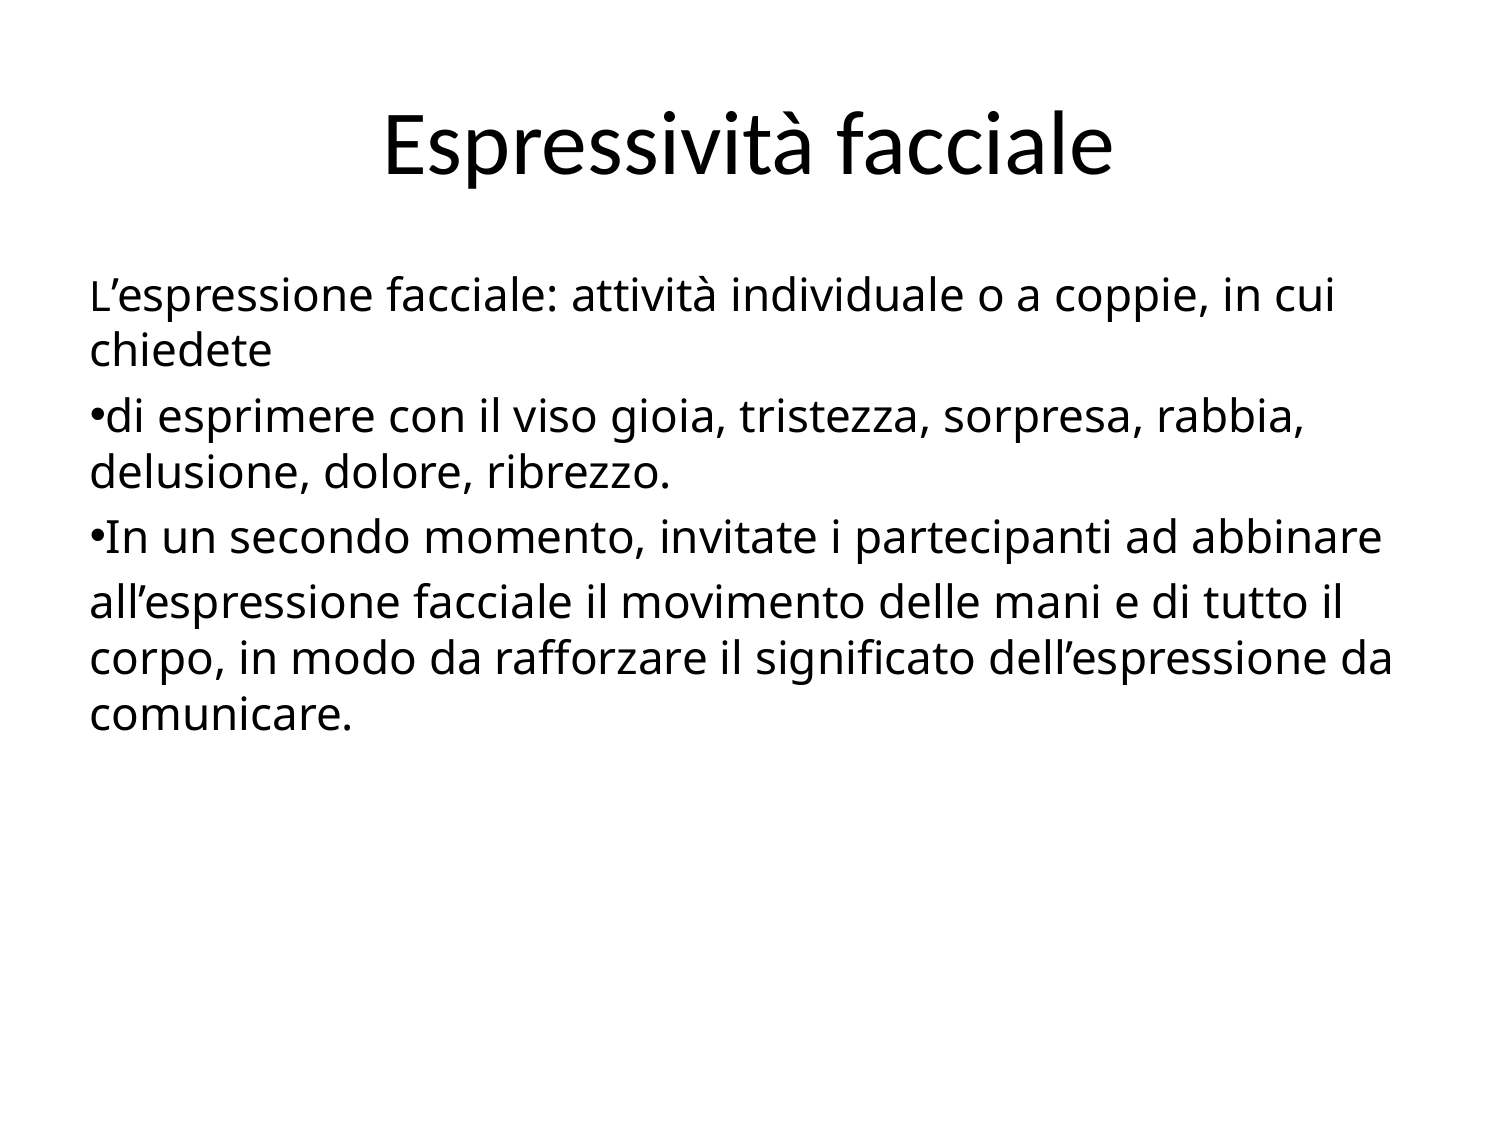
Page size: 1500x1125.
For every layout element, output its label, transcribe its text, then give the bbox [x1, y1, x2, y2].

title Espressività facciale [74, 44, 1425, 233]
list L’espressione facciale: attività individuale o a coppie, in cui chiedete di esprimere con il viso gioia, tristezza, sorpresa, rabbia, delusione, dolore, ribrezzo. In un secondo momento, invitate i partecipanti ad abbinare all’espressione facciale il movimento delle mani e di tutto il corpo, in modo da rafforzare il significato dell’espressione da comunicare. [74, 263, 1425, 916]
